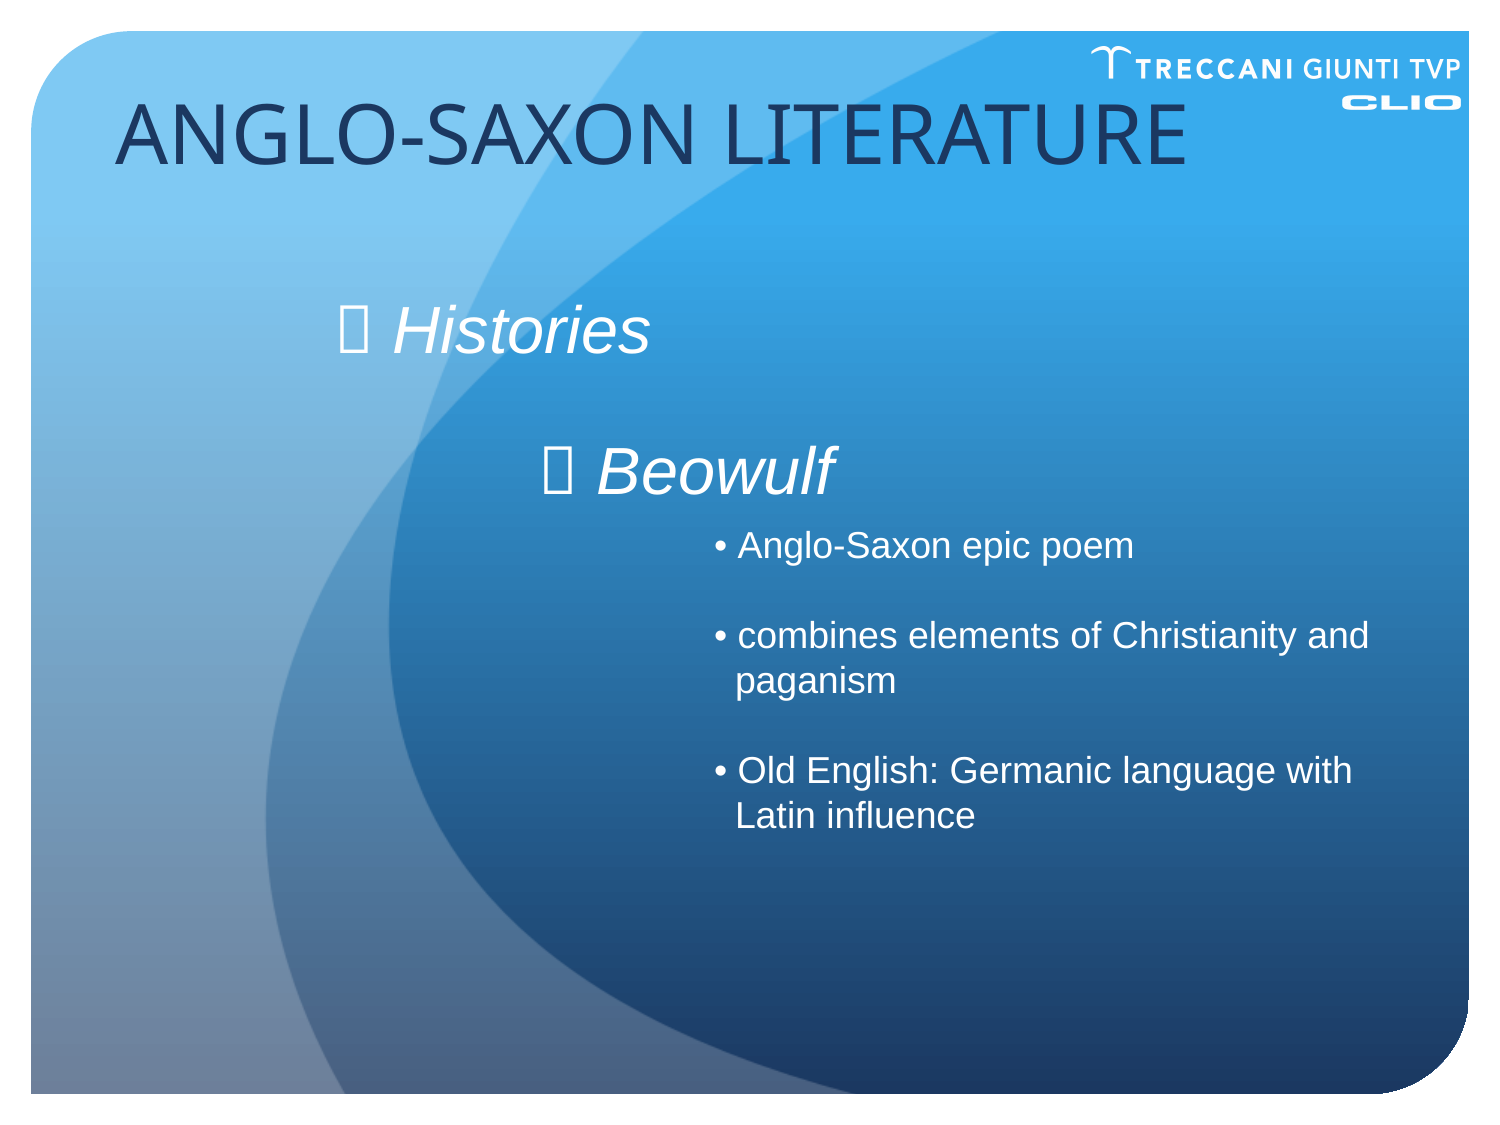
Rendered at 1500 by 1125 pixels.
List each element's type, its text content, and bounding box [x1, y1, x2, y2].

text_box  Beowulf [448, 418, 1485, 515]
text_box ANGLO-SAXON LITERATURE [100, 89, 1372, 189]
text_box • Anglo-Saxon epic poem • combines elements of Christianity and paganism • Old English: Germanic language with Latin influence [699, 515, 1433, 844]
picture [26, 30, 1474, 1095]
text_box  Histories [244, 272, 1199, 375]
